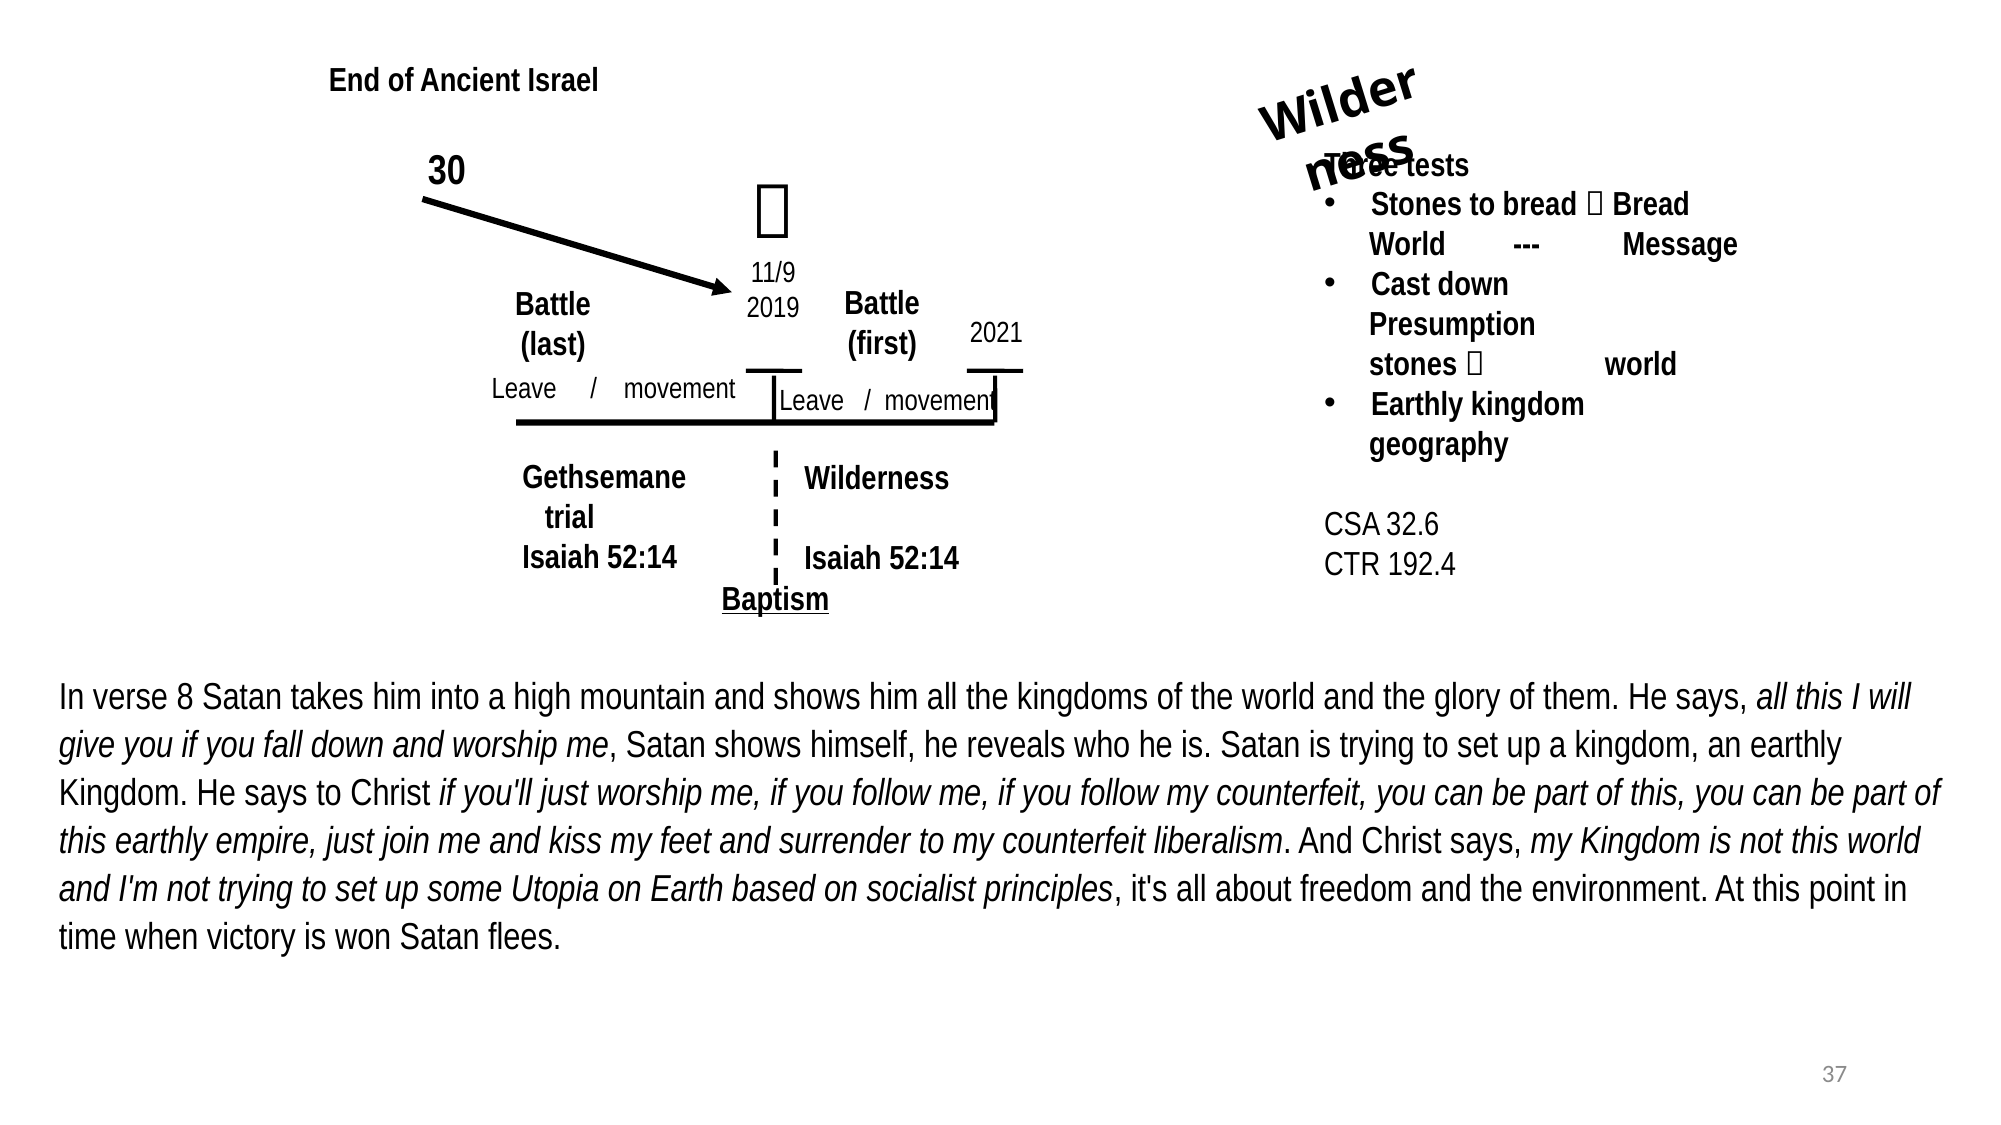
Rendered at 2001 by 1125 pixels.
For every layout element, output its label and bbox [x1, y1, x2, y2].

text_box [44, 661, 1956, 965]
slide_number [1412, 1042, 1863, 1103]
text_box [295, 51, 1067, 436]
text_box [516, 449, 1016, 644]
text_box [1238, 37, 1837, 584]
